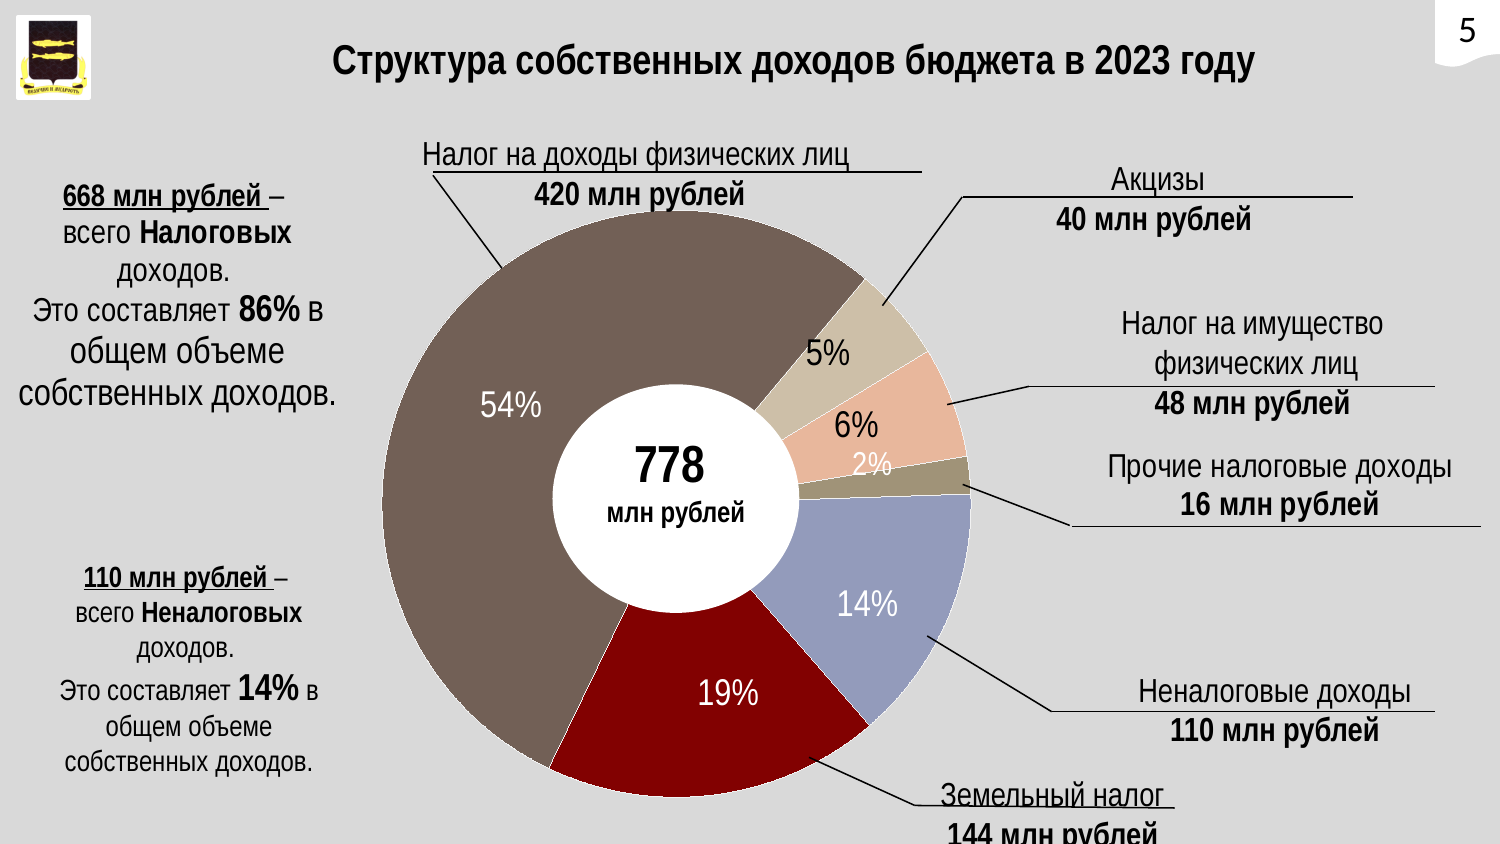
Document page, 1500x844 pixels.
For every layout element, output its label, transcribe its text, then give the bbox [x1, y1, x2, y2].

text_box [926, 635, 1436, 712]
chart [0, 99, 1500, 844]
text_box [882, 196, 1354, 306]
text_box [914, 805, 1175, 809]
text_box [16, 15, 91, 97]
title Структура собственных доходов бюджета в 2023 году [88, 0, 1499, 98]
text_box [808, 757, 916, 806]
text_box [432, 175, 503, 269]
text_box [946, 386, 1030, 405]
text_box 5 [1433, 0, 1500, 69]
